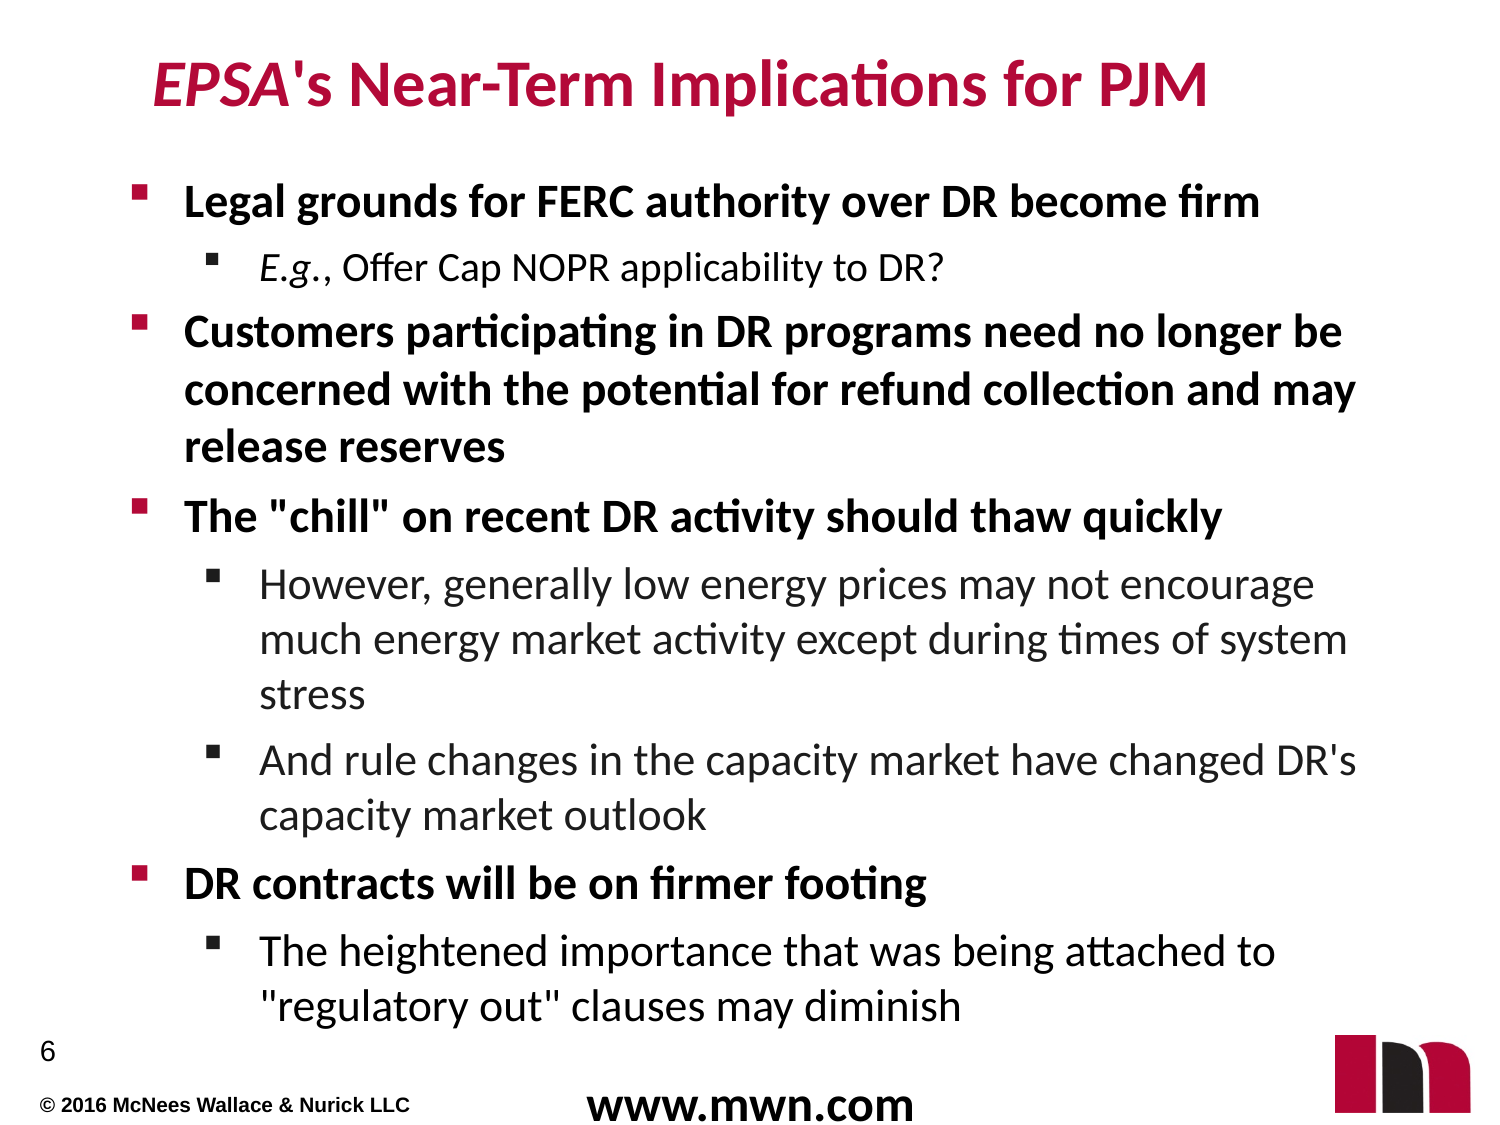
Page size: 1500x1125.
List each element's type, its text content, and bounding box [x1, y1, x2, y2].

slide_number 6 [24, 1025, 338, 1100]
title EPSA's Near-Term Implications for PJM [137, 45, 1450, 150]
list Legal grounds for FERC authority over DR become firm E.g., Offer Cap NOPR applicability to DR? Customers participating in DR programs need no longer be concerned with the potential for refund collection and may release reserves The "chill" on recent DR activity should thaw quickly However, generally low energy prices may not encourage much energy market activity except during times of system stress And rule changes in the capacity market have changed DR's capacity market outlook DR contracts will be on firmer footing The heightened importance that was being attached to "regulatory out" clauses may diminish [112, 162, 1426, 813]
picture [1335, 1035, 1475, 1113]
